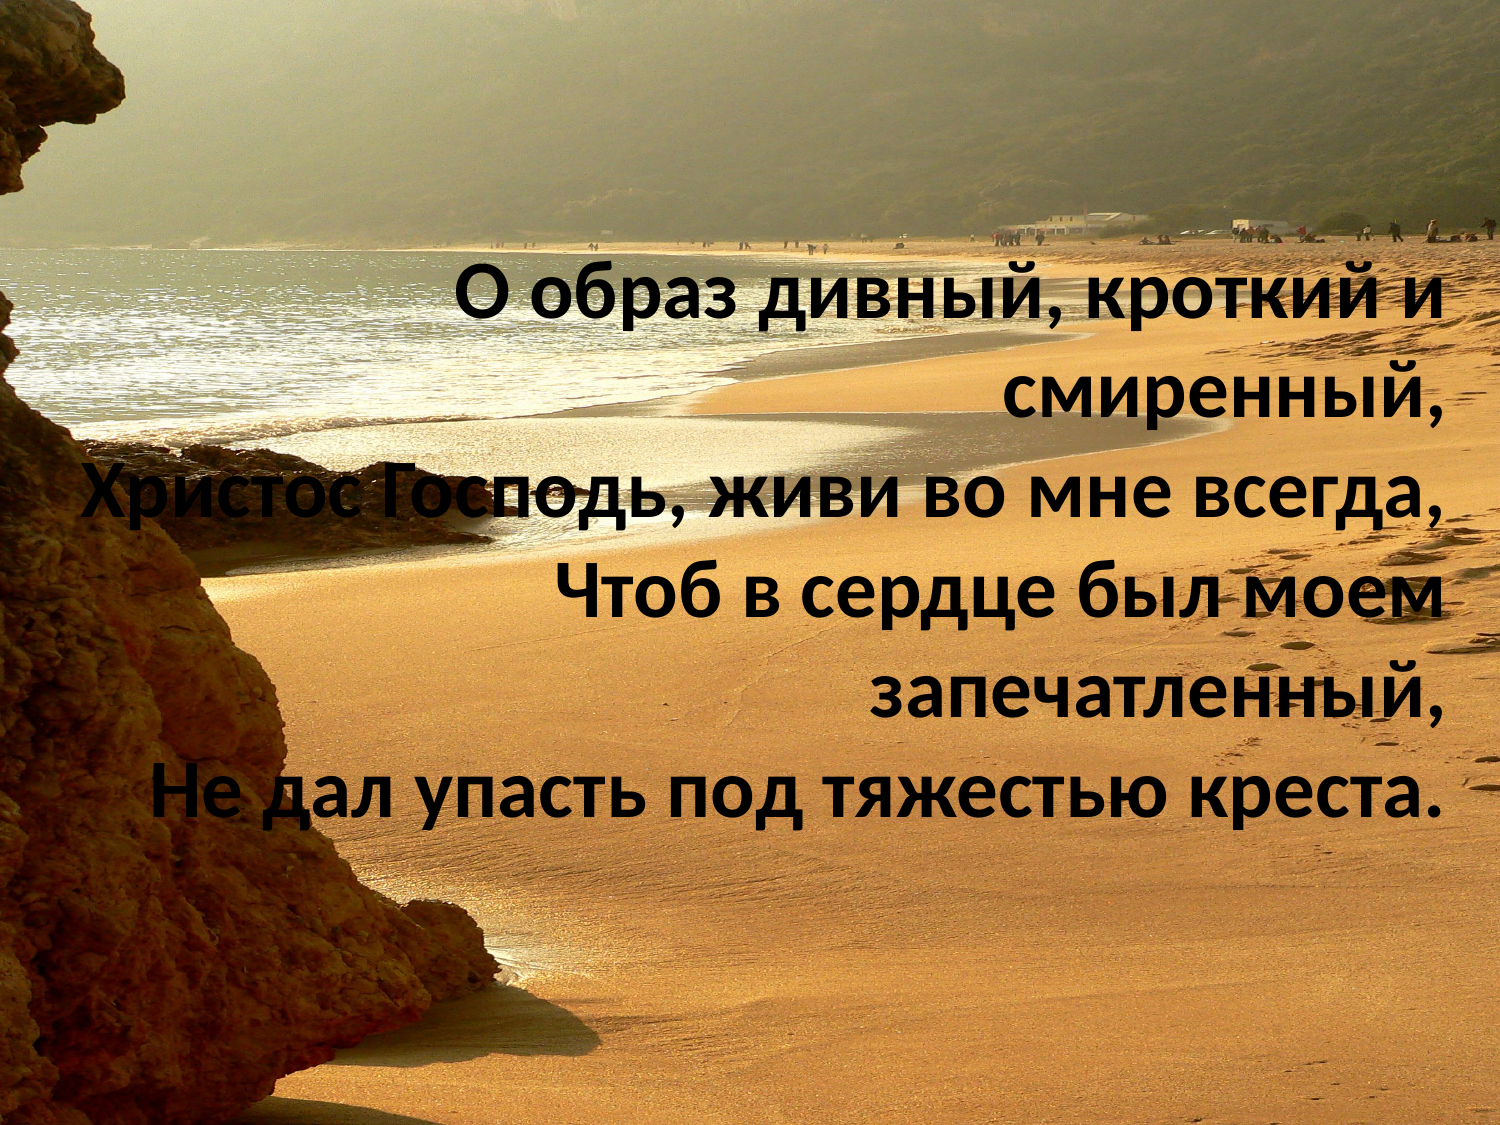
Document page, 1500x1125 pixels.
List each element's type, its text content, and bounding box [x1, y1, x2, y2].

title О образ дивный, кроткий и смиренный, Христос Господь, живи во мне всегда, Чтоб в сердце был моем запечатленный, Не дал упасть под тяжестью креста. [62, 174, 1463, 975]
picture [0, 0, 1500, 1125]
